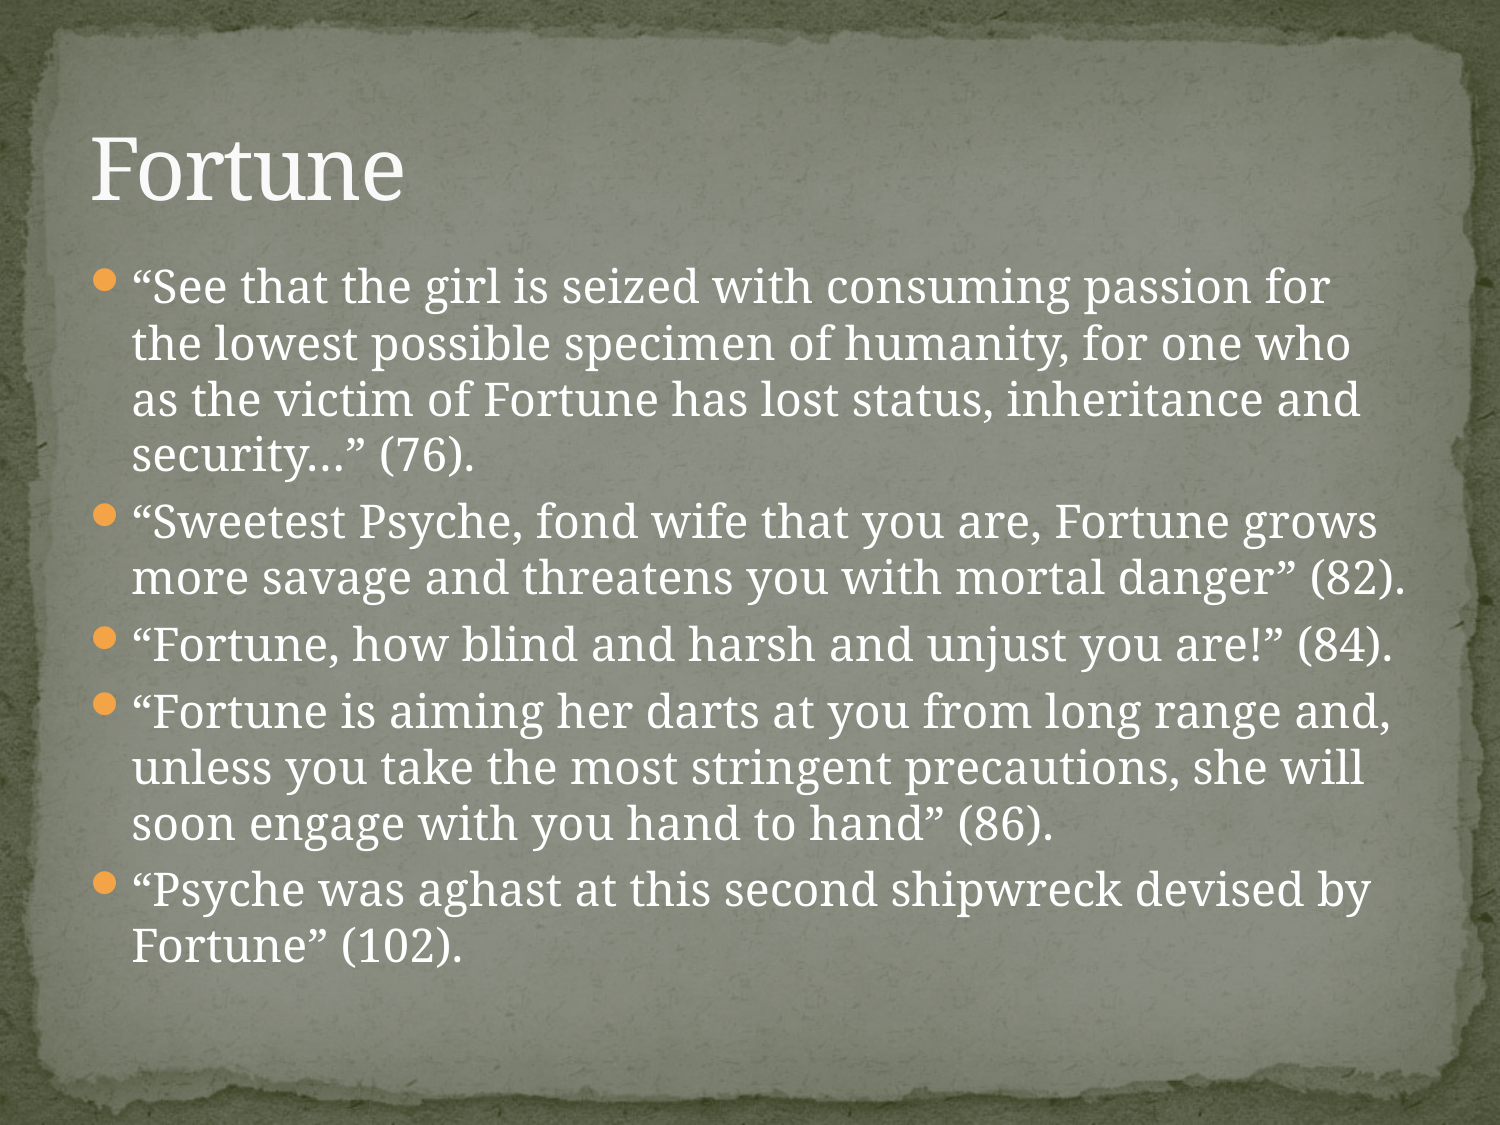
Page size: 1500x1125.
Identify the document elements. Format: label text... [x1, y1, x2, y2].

title Fortune [74, 24, 1425, 225]
list “See that the girl is seized with consuming passion for the lowest possible specimen of humanity, for one who as the victim of Fortune has lost status, inheritance and security…” (76). “Sweetest Psyche, fond wife that you are, Fortune grows more savage and threatens you with mortal danger” (82). “Fortune, how blind and harsh and unjust you are!” (84). “Fortune is aiming her darts at you from long range and, unless you take the most stringent precautions, she will soon engage with you hand to hand” (86). “Psyche was aghast at this second shipwreck devised by Fortune” (102). [75, 249, 1425, 1000]
